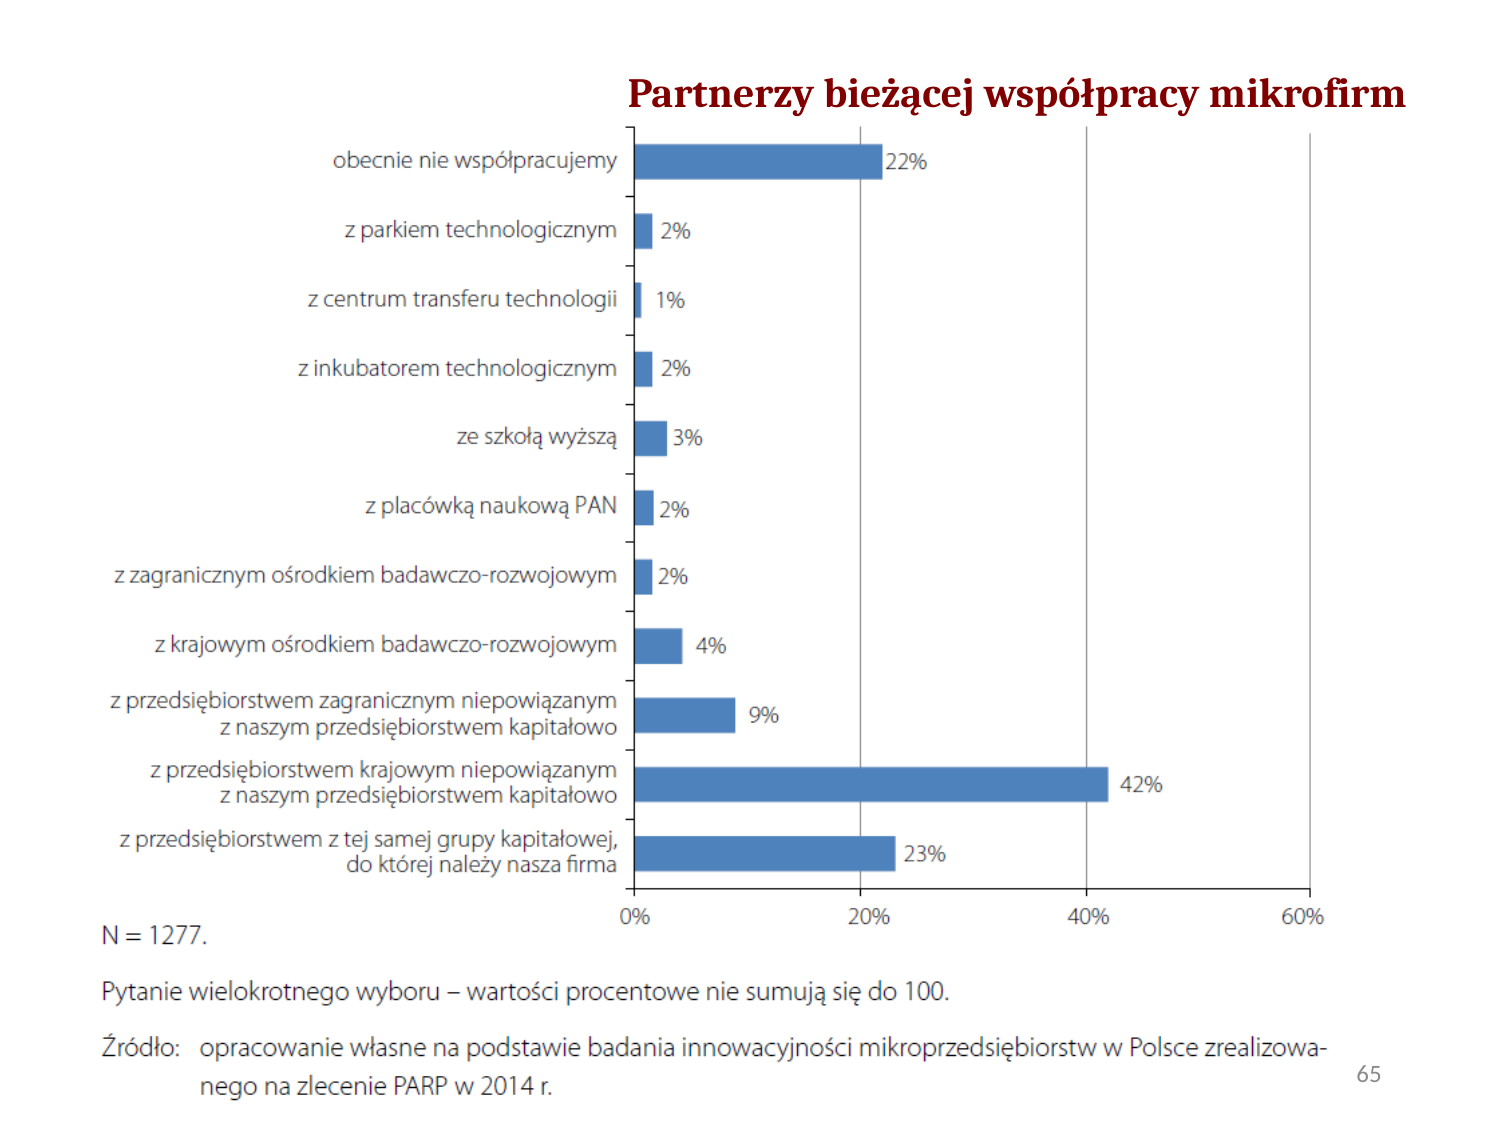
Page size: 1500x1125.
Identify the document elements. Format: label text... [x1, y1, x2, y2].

title Partnerzy bieżącej współpracy mikrofirm [72, 0, 1423, 188]
slide_number 65 [1337, 1042, 1397, 1103]
picture [53, 120, 1337, 1110]
